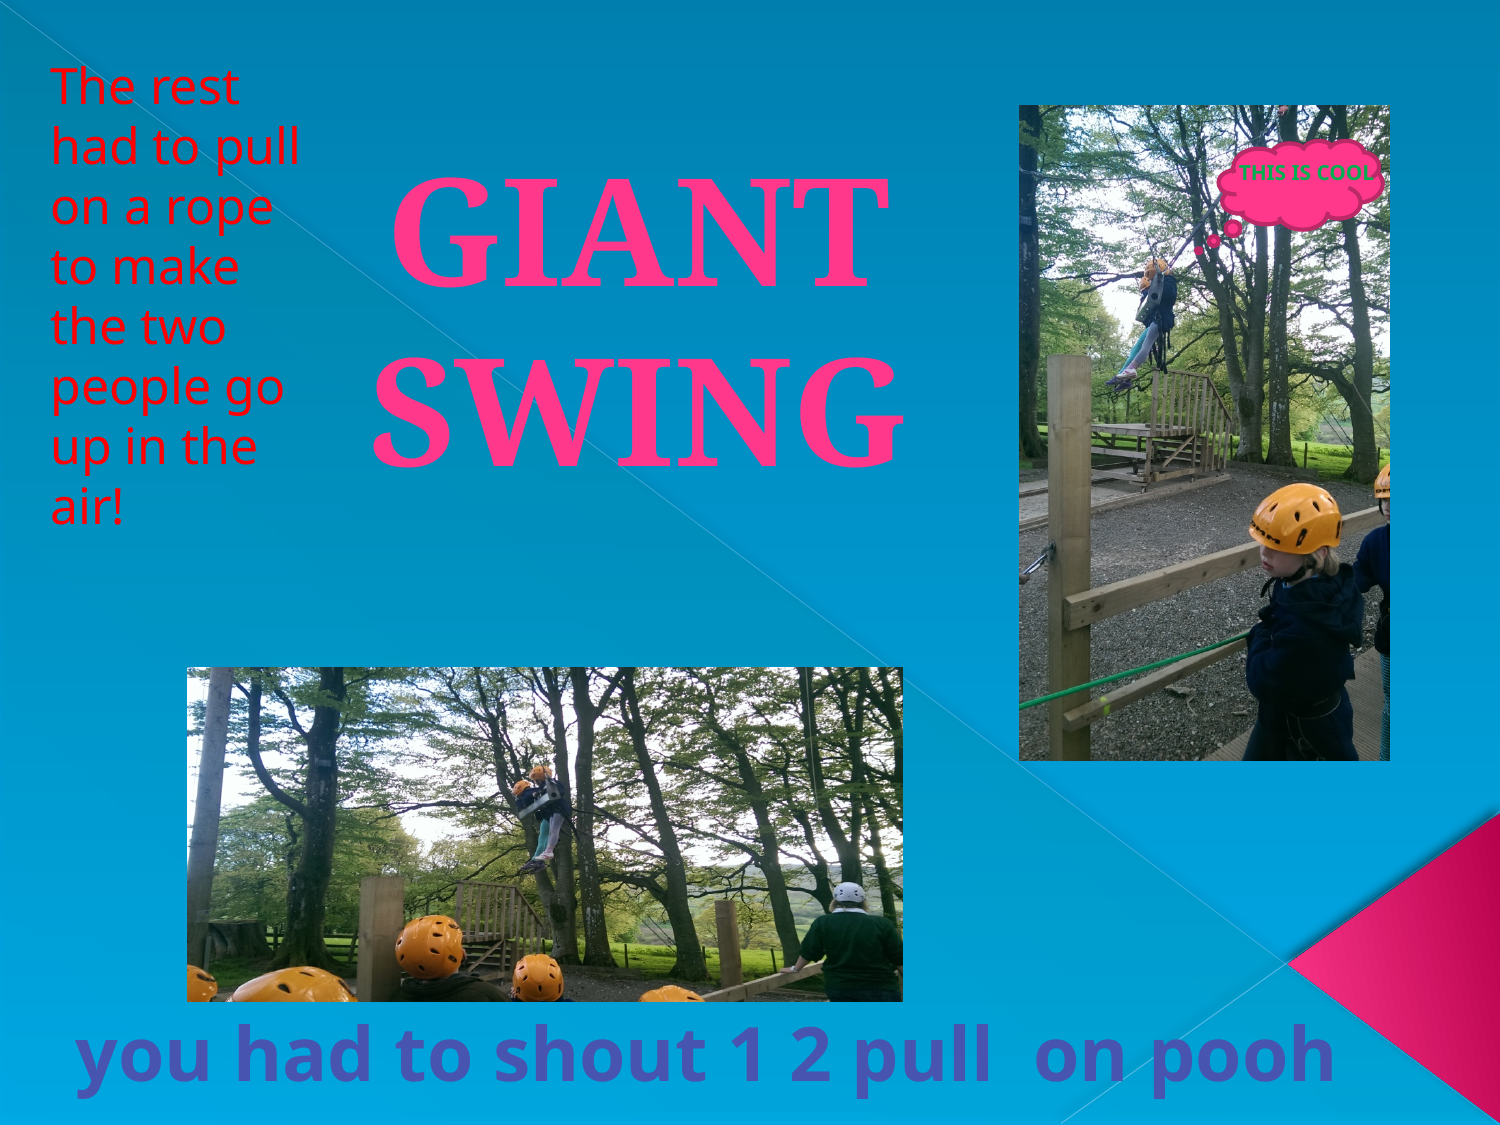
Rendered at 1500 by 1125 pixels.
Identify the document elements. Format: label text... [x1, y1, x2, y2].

picture [188, 668, 902, 1001]
picture [1020, 106, 1389, 760]
text_box Giant swing [340, 128, 985, 504]
text_box you had to shout 1 2 pull on pooh [0, 998, 1500, 1104]
text_box The rest had to pull on a rope to make the two people go up in the air! [35, 46, 340, 542]
